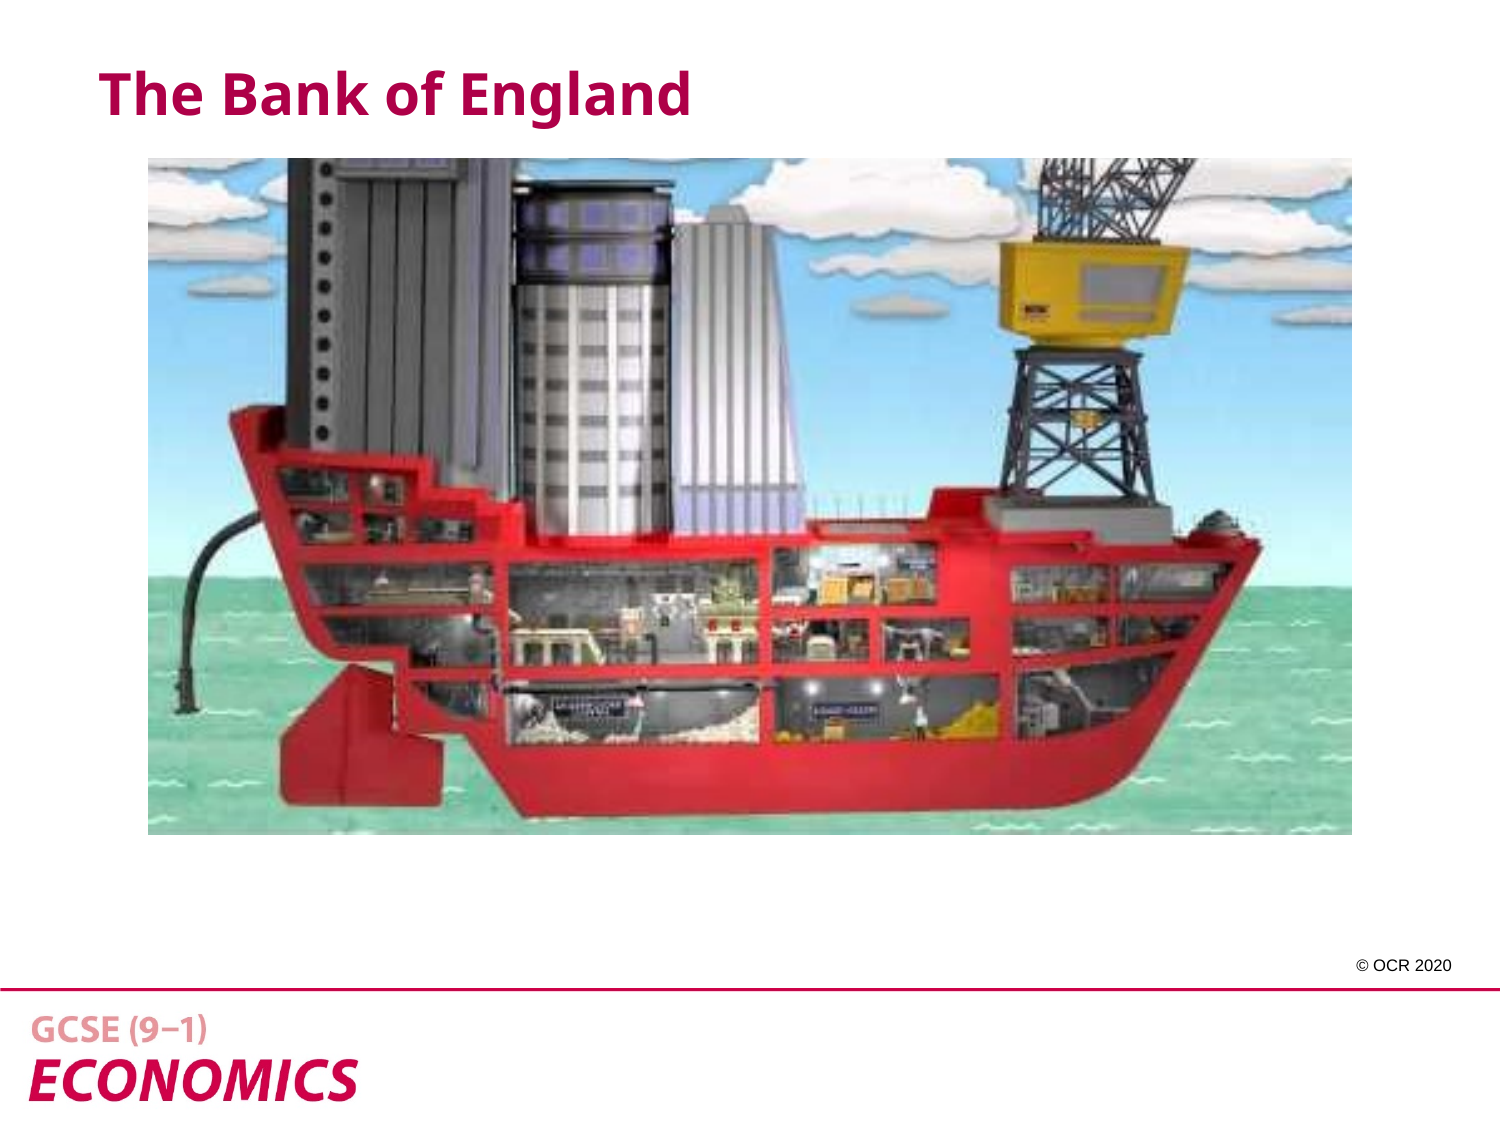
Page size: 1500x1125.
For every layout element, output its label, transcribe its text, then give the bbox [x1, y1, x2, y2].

title The Bank of England [83, 33, 1375, 152]
picture [0, 988, 1500, 1125]
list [147, 157, 1353, 836]
